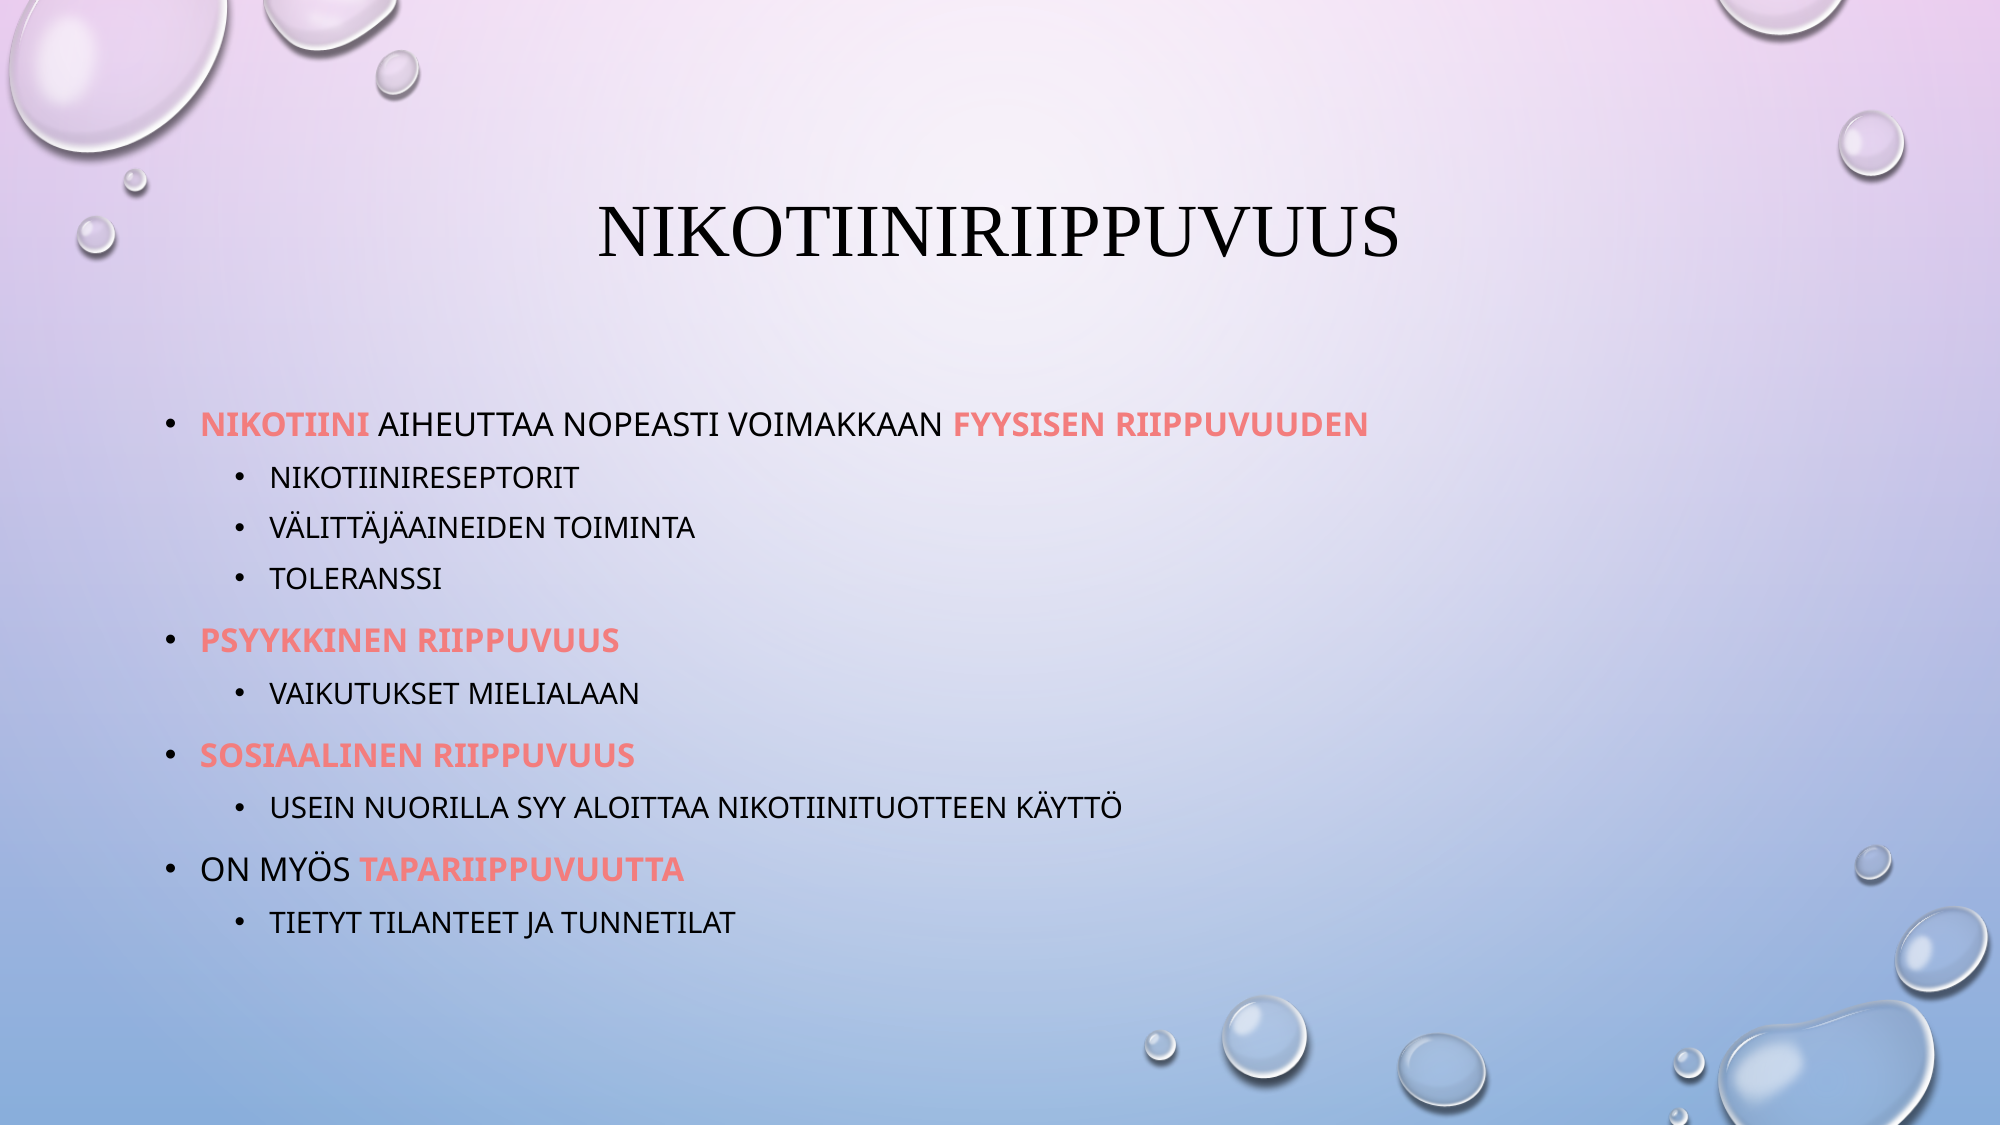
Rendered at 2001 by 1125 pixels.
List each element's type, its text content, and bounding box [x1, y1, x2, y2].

list Nikotiini aiheuttaa nopeasti voimakkaan fyysisen riippuvuuden nikotiinireseptorit välittäjäaineiden toiminta toleranssi psyykkinen riippuvuus vaikutukset mielialaan sosiaalinen riippuvuus usein nuorilla syy aloittaa nikotiinituotteen käyttö On myös tapariippuvuutta tietyt tilanteet ja tunnetilat [149, 388, 1850, 950]
title Nikotiiniriippuvuus [149, 101, 1851, 364]
picture [0, 0, 2000, 1125]
